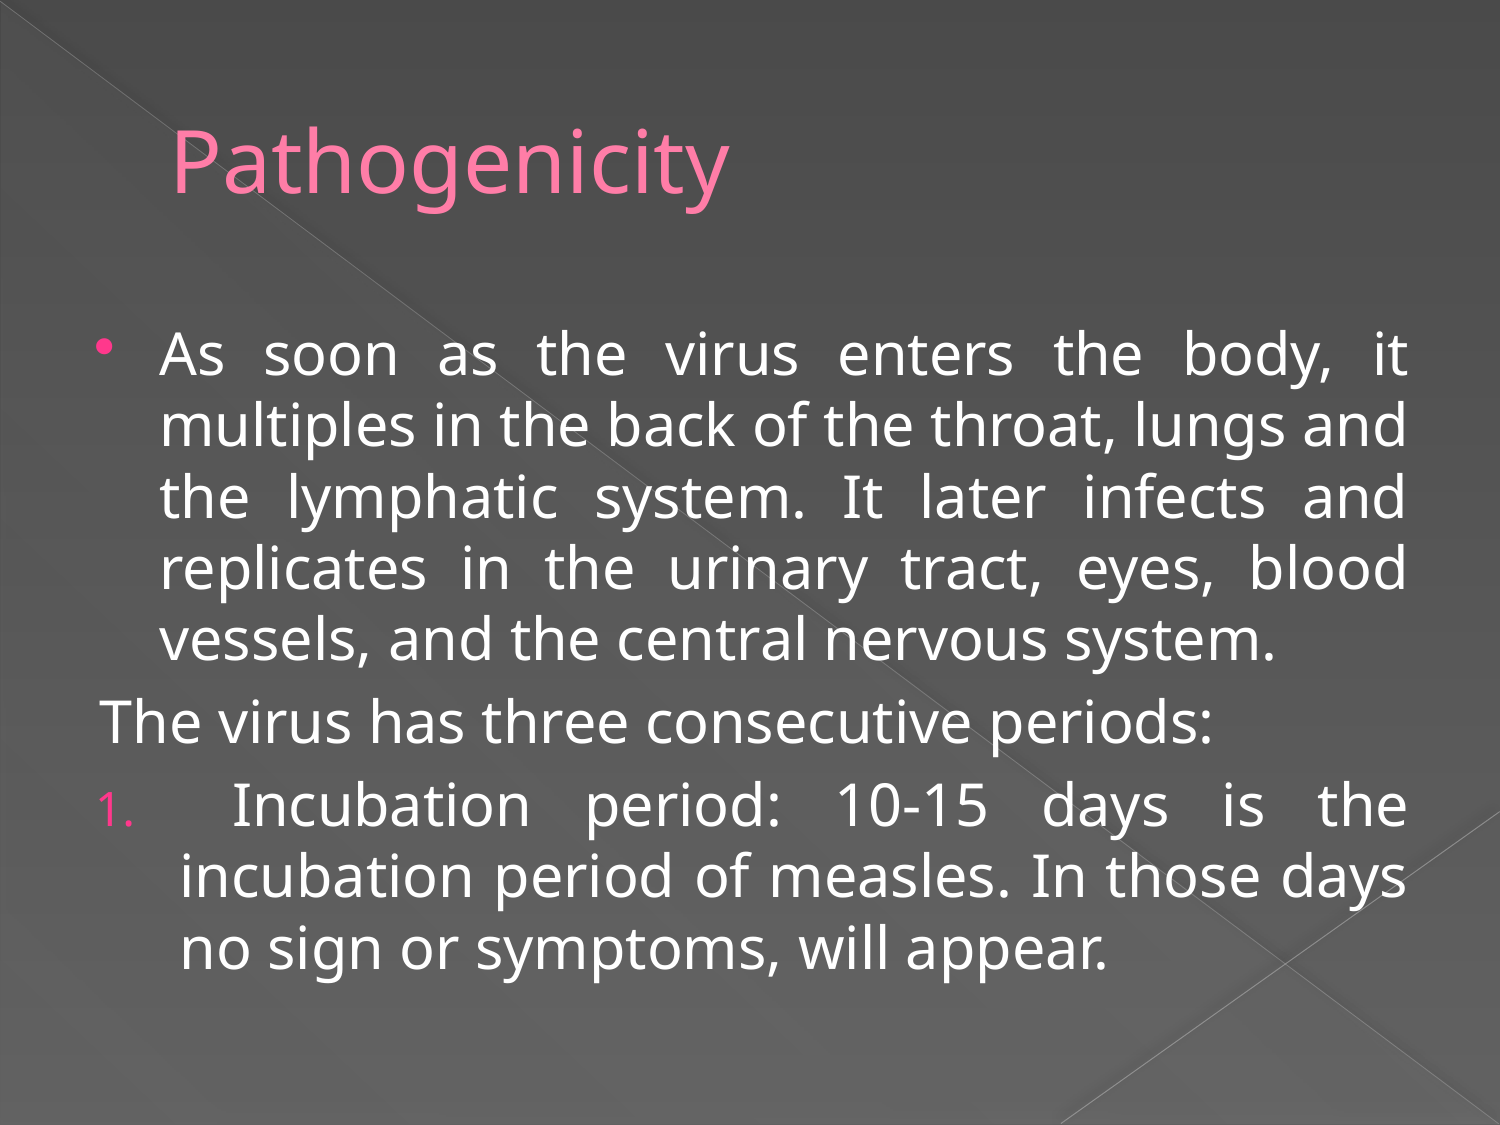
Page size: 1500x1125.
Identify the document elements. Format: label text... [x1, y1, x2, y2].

list As soon as the virus enters the body, it multiples in the back of the throat, lungs and the lymphatic system. It later infects and replicates in the urinary tract, eyes, blood vessels, and the central nervous system. The virus has three consecutive periods: Incubation period: 10-15 days is the incubation period of measles. In those days no sign or symptoms, will appear. [75, 308, 1425, 1059]
title Pathogenicity [75, 43, 1425, 274]
